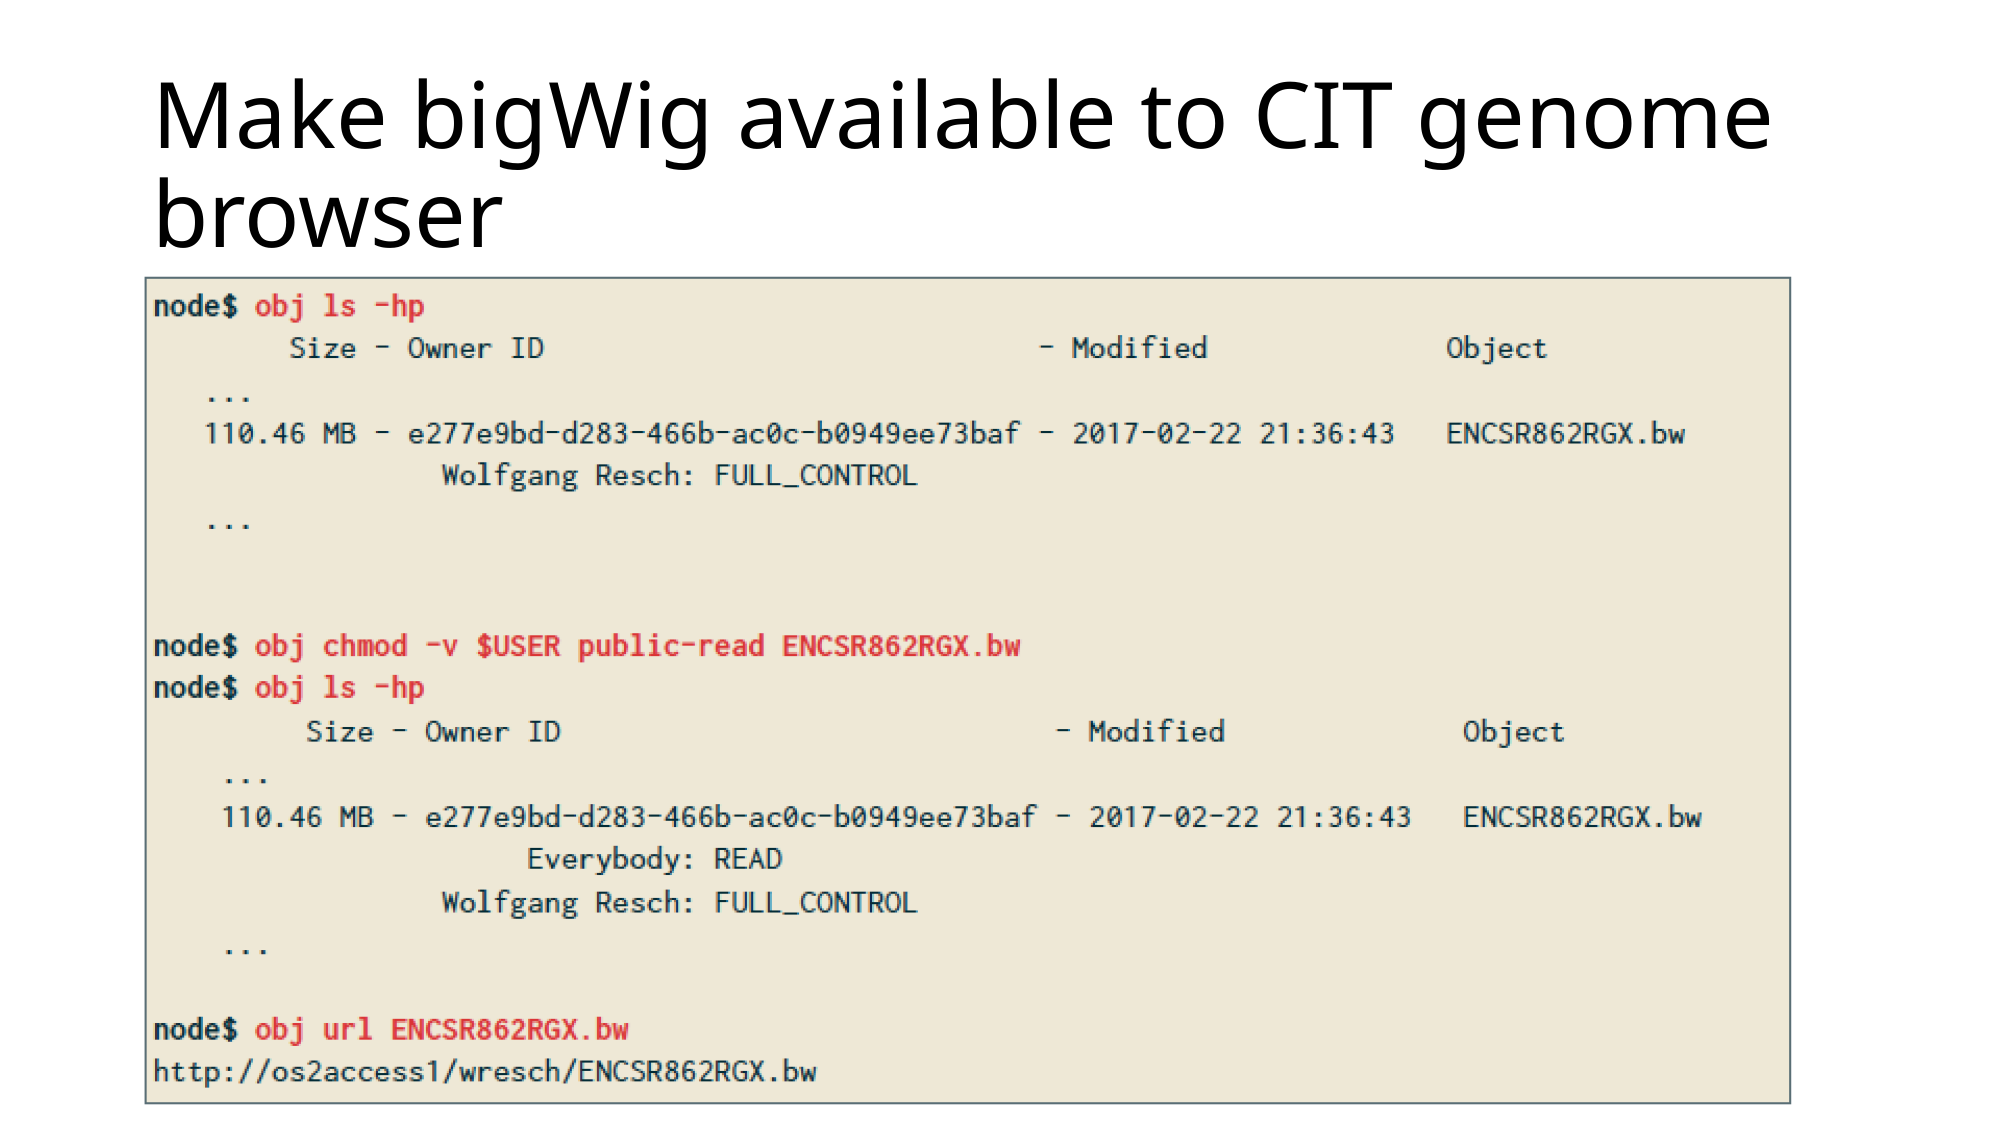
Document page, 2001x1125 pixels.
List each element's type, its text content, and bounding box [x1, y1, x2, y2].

title Make bigWig available to CIT genome browser [137, 59, 1863, 278]
picture [130, 258, 1810, 1122]
